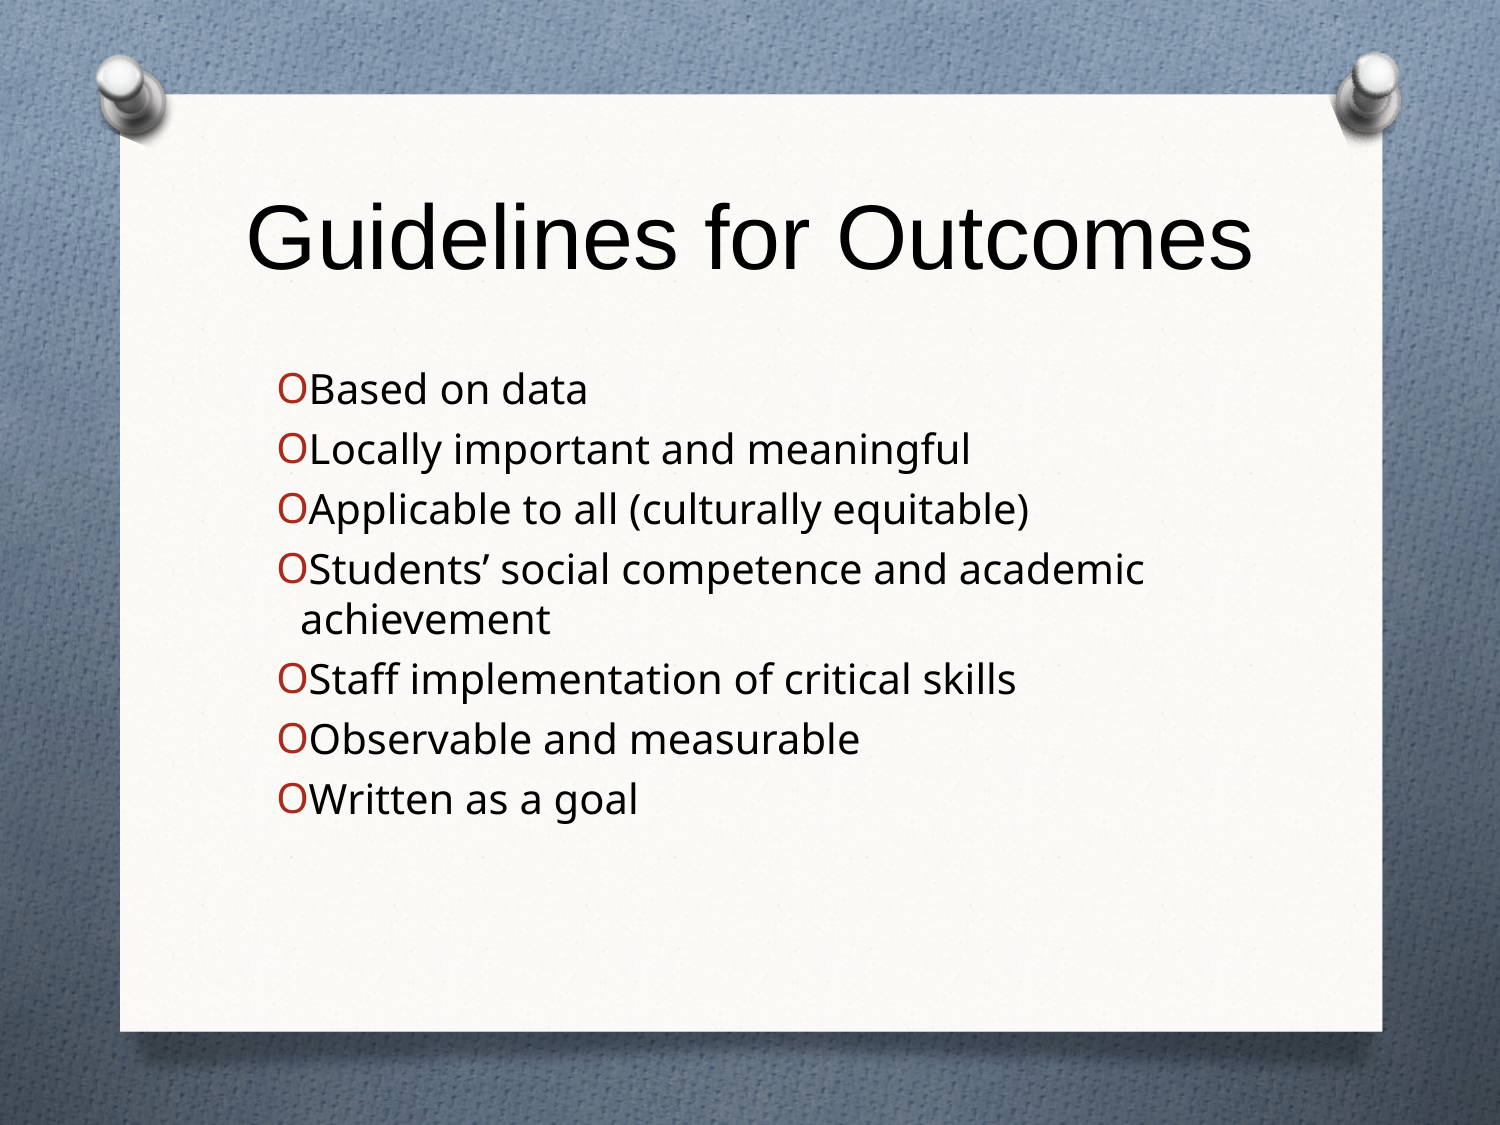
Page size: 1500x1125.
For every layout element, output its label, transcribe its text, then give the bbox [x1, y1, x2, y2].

title Guidelines for Outcomes [179, 134, 1323, 332]
list Based on data Locally important and meaningful Applicable to all (culturally equitable) Students’ social competence and academic achievement Staff implementation of critical skills Observable and measurable Written as a goal [240, 347, 1257, 939]
picture [0, 0, 1500, 1125]
